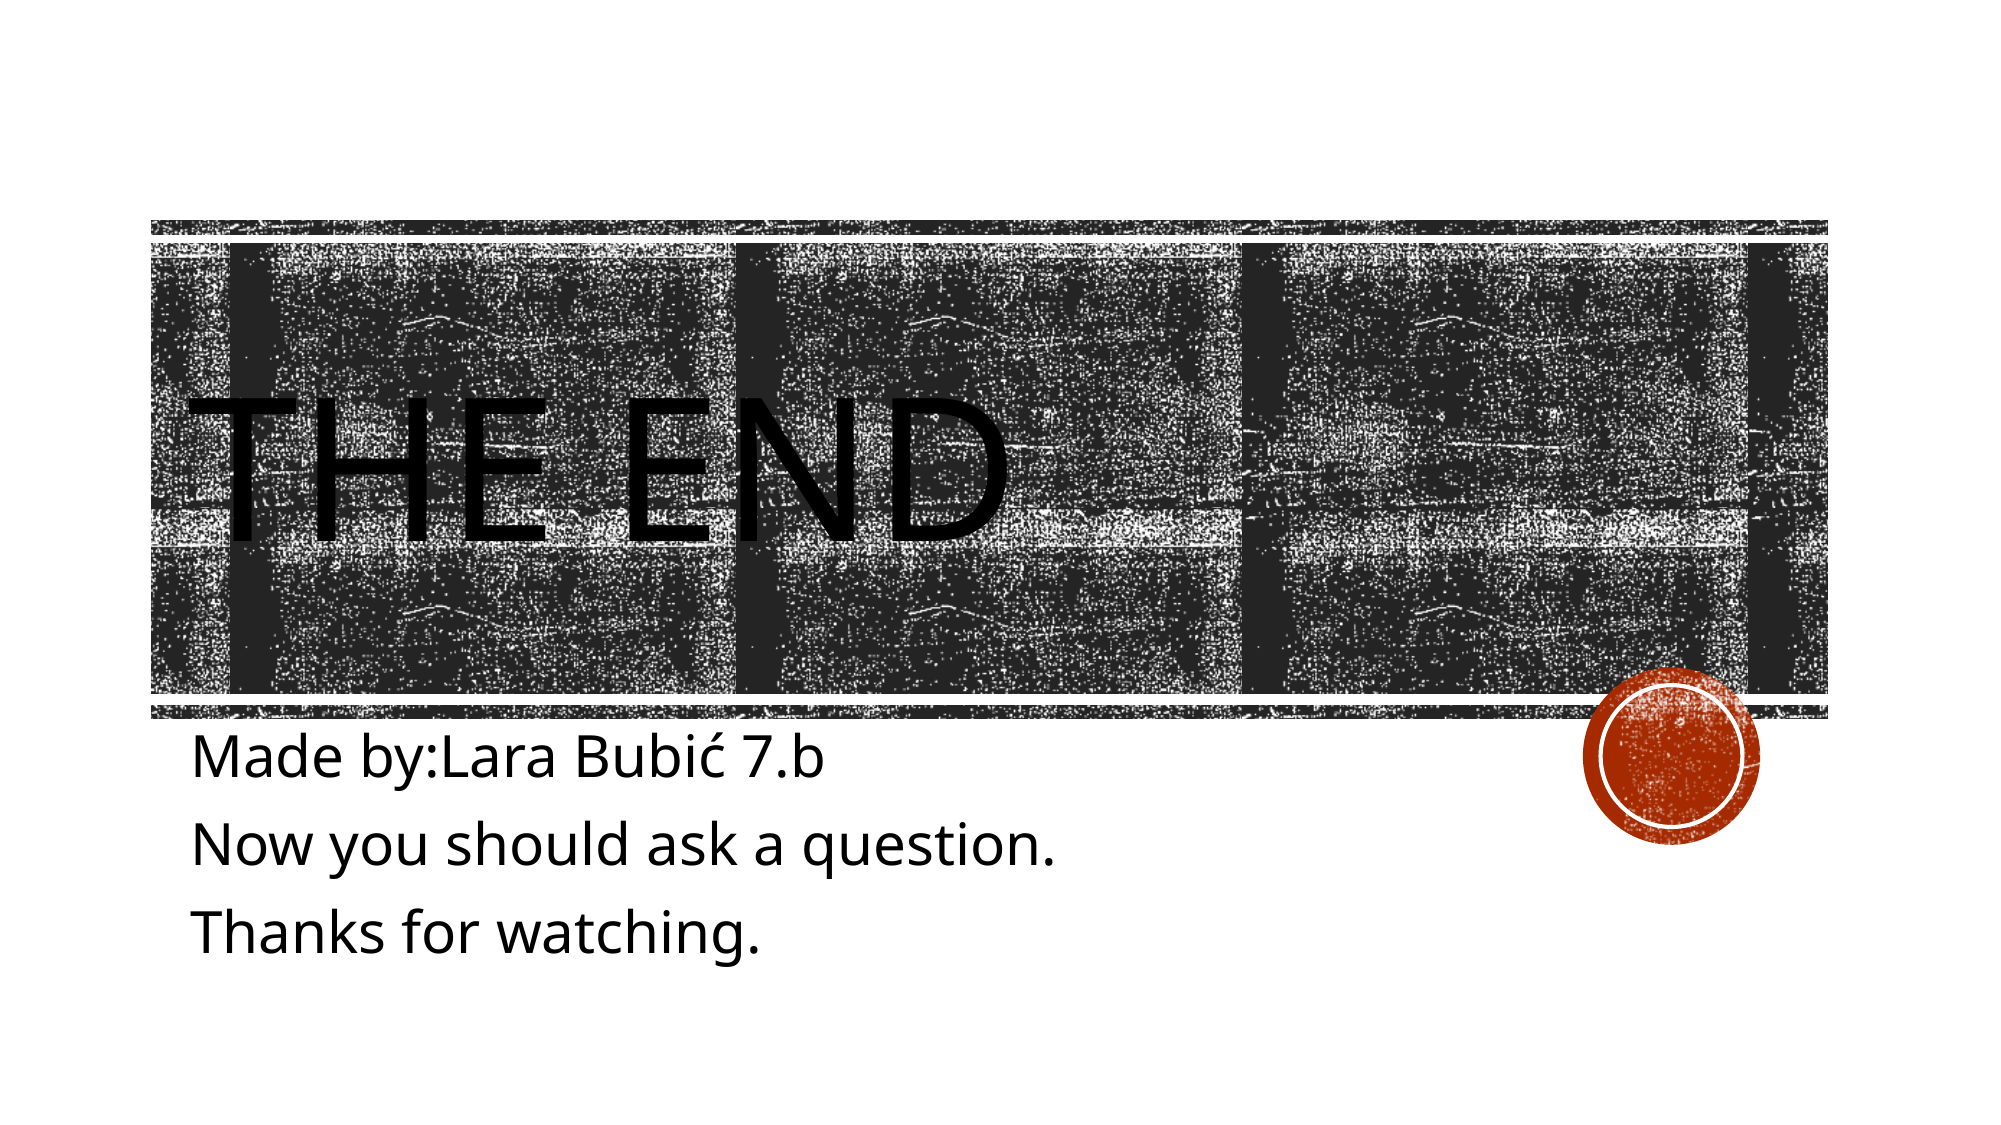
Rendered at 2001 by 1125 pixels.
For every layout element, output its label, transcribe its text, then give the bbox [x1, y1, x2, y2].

title The end [172, 234, 1808, 733]
subtitle Made by:Lara Bubić 7.b Now you should ask a question. Thanks for watching. [175, 720, 1470, 978]
